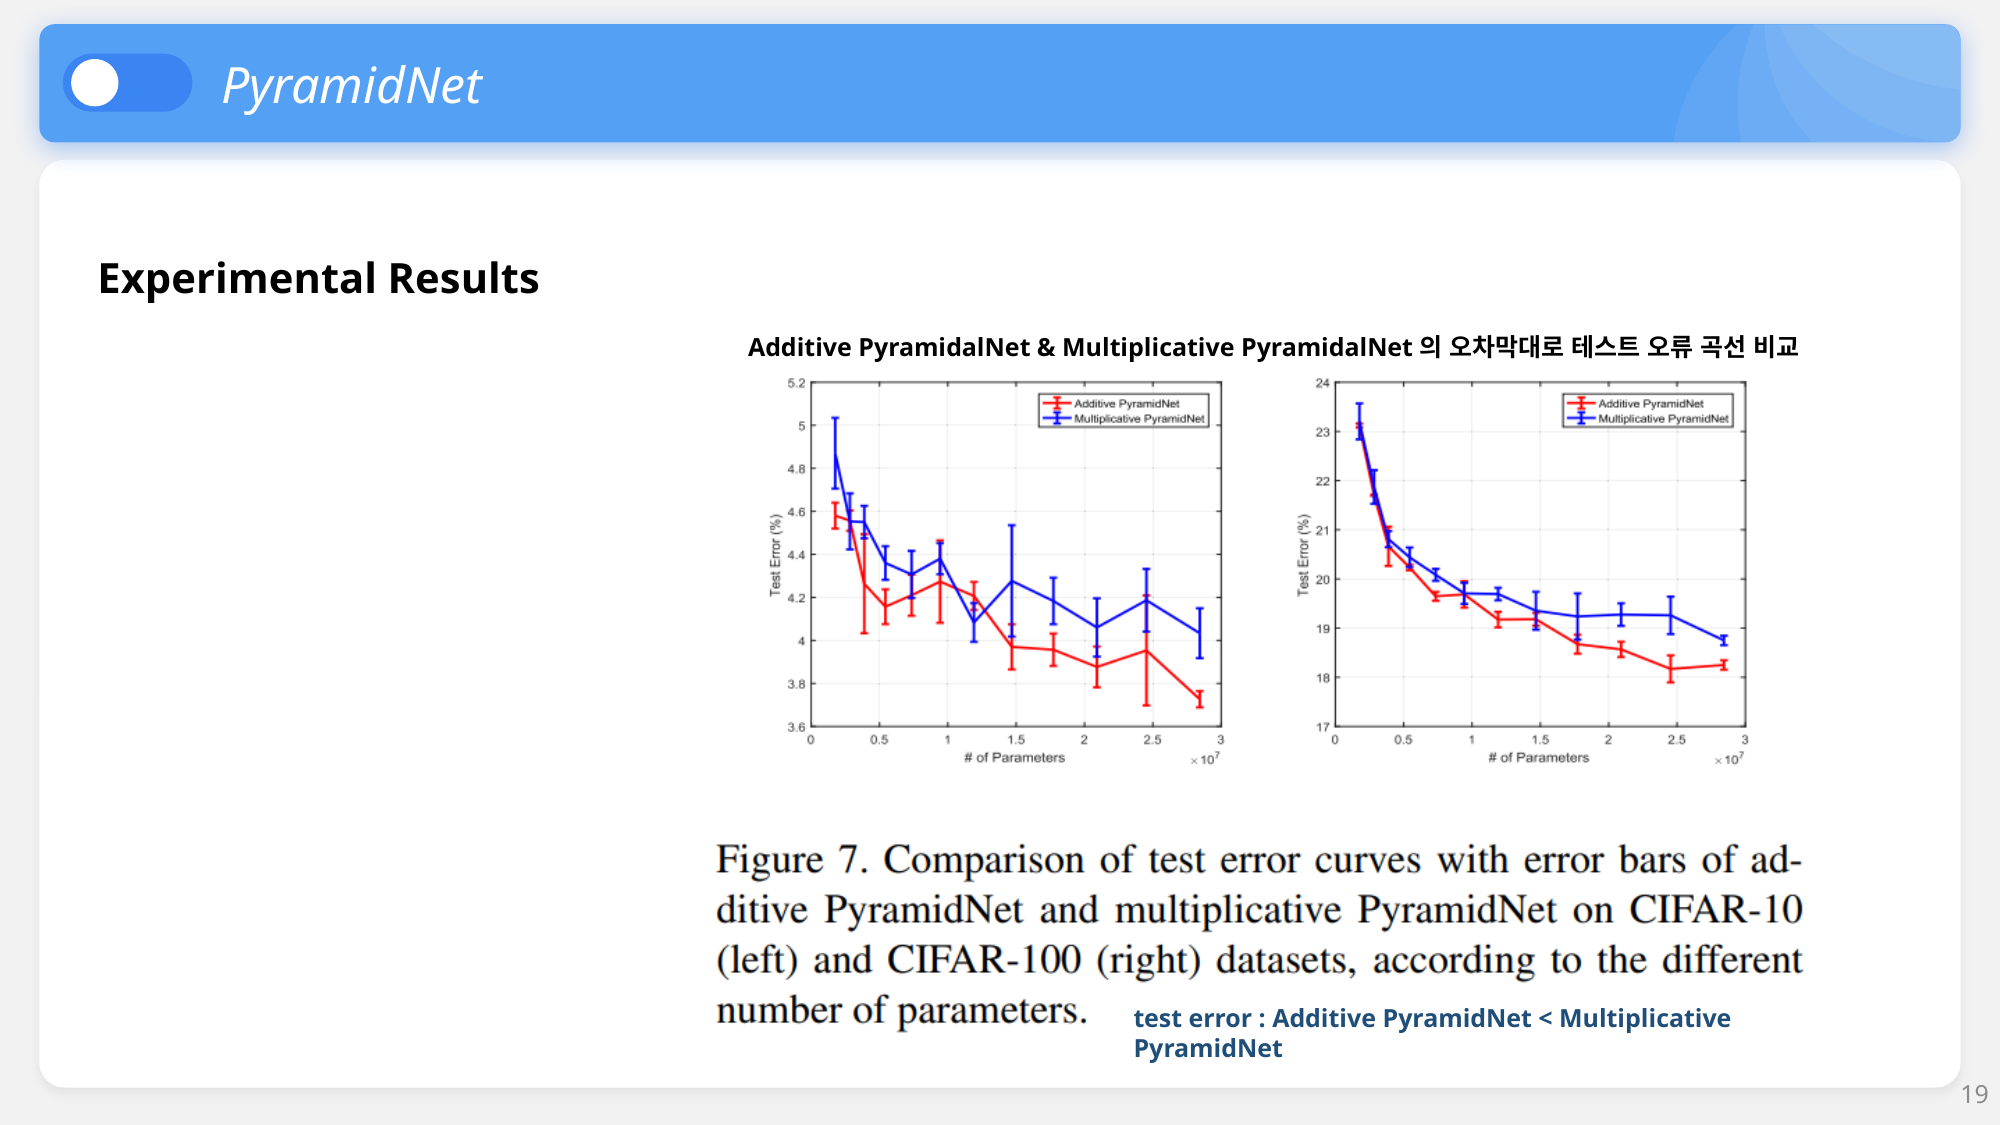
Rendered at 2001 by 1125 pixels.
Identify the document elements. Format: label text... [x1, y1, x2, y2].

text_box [62, 53, 193, 112]
text_box [38, 161, 1962, 1089]
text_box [1673, 24, 1961, 143]
text_box Additive PyramidalNet & Multiplicative PyramidalNet의 오차막대로 테스트 오류 곡선 비교 [733, 293, 1859, 369]
text_box PyramidNet [38, 23, 1951, 144]
text_box Experimental Results [82, 194, 555, 310]
text_box test error : Additive PyramidNet < Multiplicative PyramidNet [1118, 995, 1893, 1070]
picture [677, 359, 1826, 1034]
slide_number 19 [1553, 1065, 2000, 1125]
